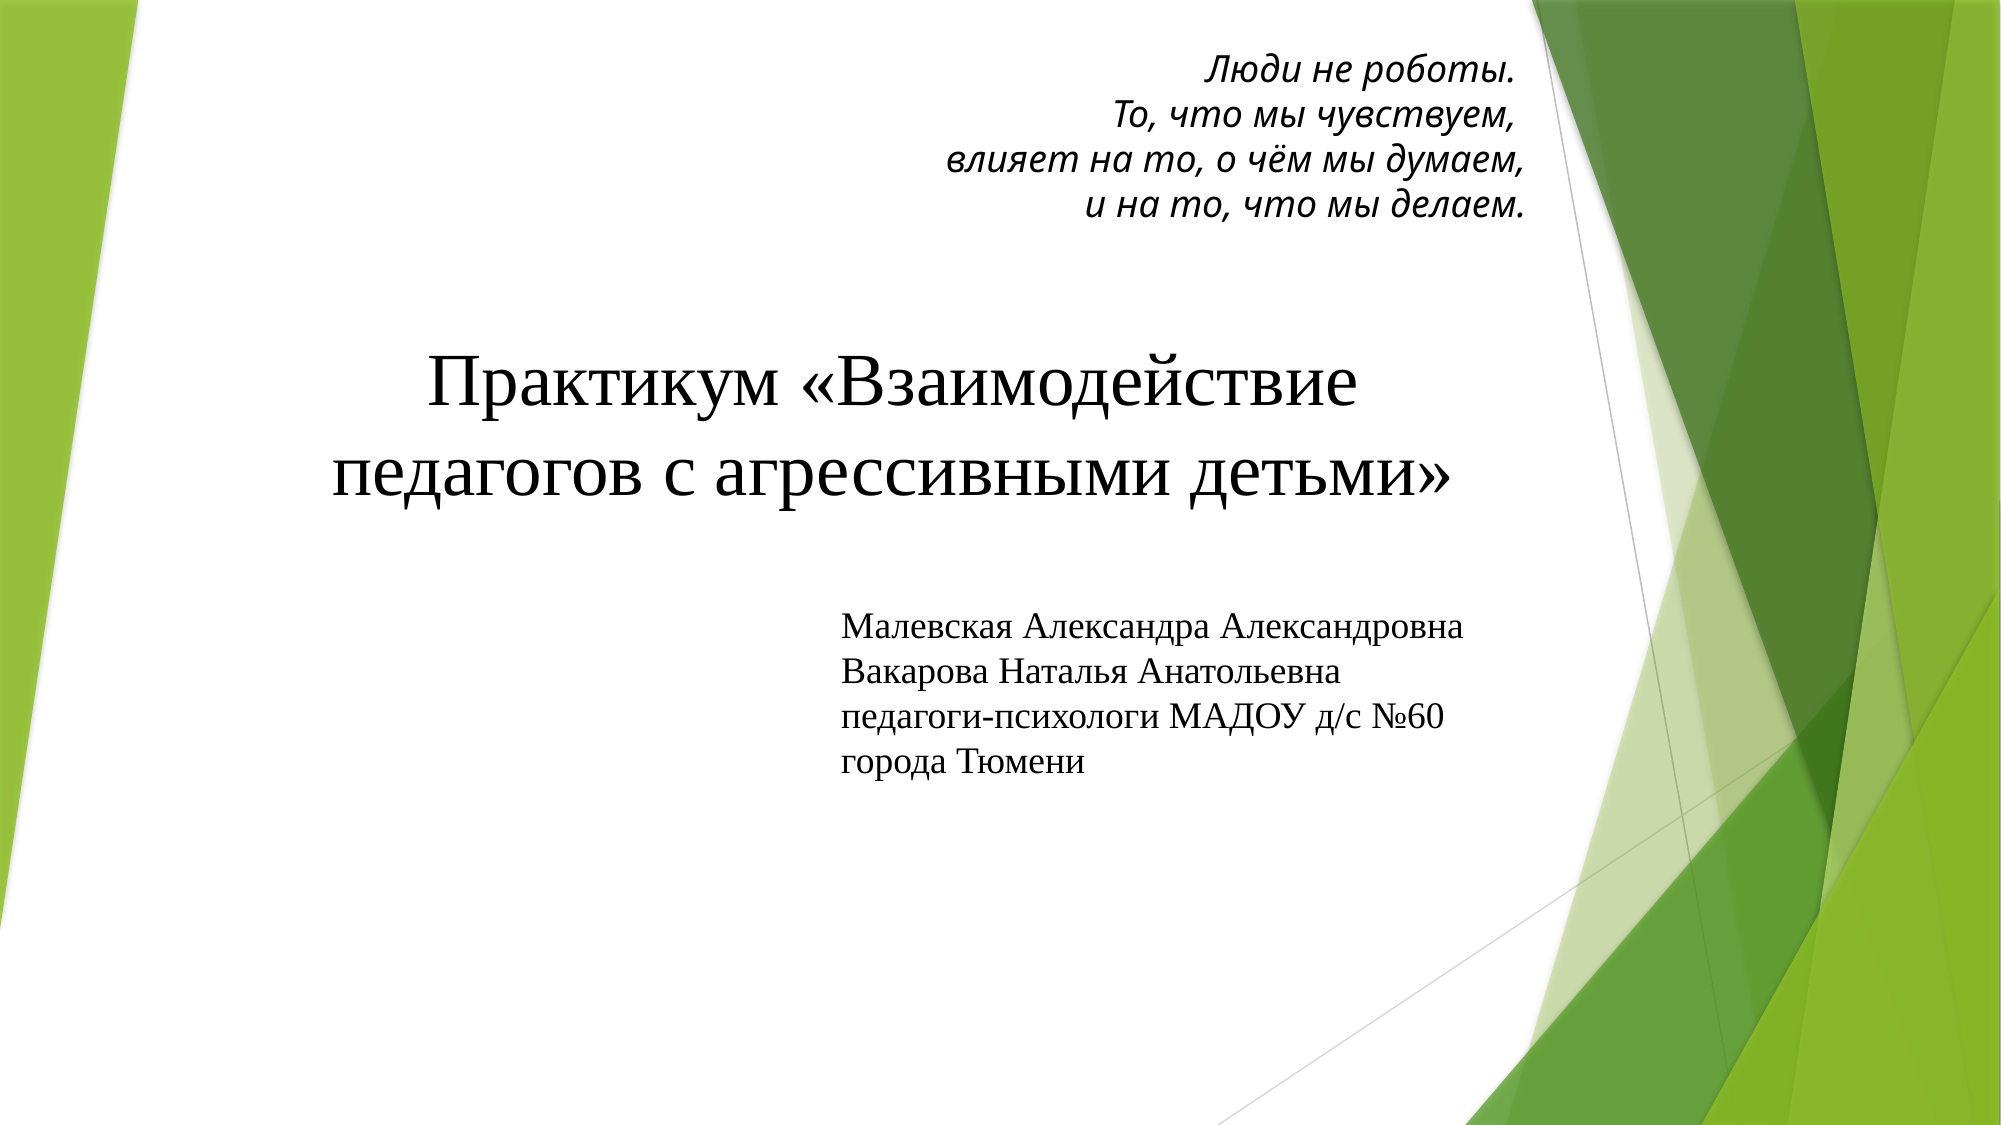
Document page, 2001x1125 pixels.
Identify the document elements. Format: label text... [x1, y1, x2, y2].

text_box Люди не роботы. То, что мы чувствуем, влияет на то, о чём мы думаем, и на то, что мы делаем. [893, 37, 1542, 278]
title Практикум «Взаимодействие педагогов с агрессивными детьми» [256, 247, 1531, 518]
subtitle Малевская Александра Александровна Вакарова Наталья Анатольевна педагоги-психологи МАДОУ д/с №60 города Тюмени [826, 587, 1500, 800]
